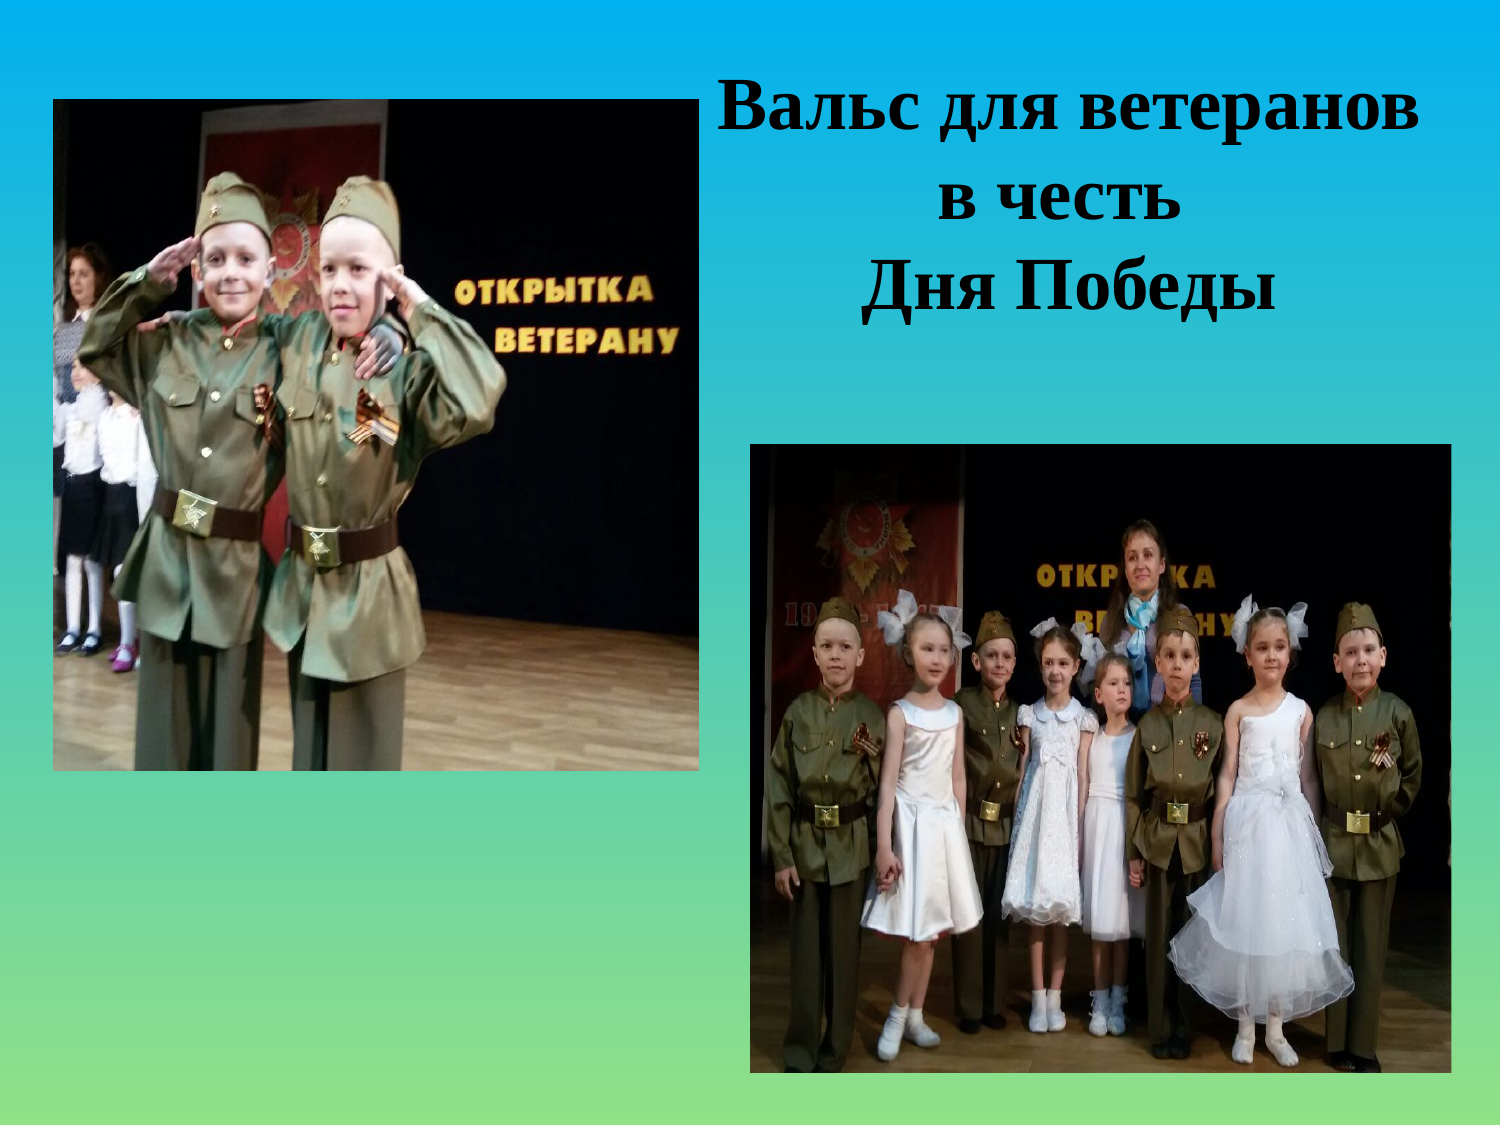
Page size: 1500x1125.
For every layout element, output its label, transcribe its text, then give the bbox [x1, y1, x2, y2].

text_box в честь Дня Победы [706, 137, 1433, 332]
picture [51, 100, 701, 772]
text_box Вальс для ветеранов [702, 46, 1437, 152]
picture [749, 444, 1452, 1073]
